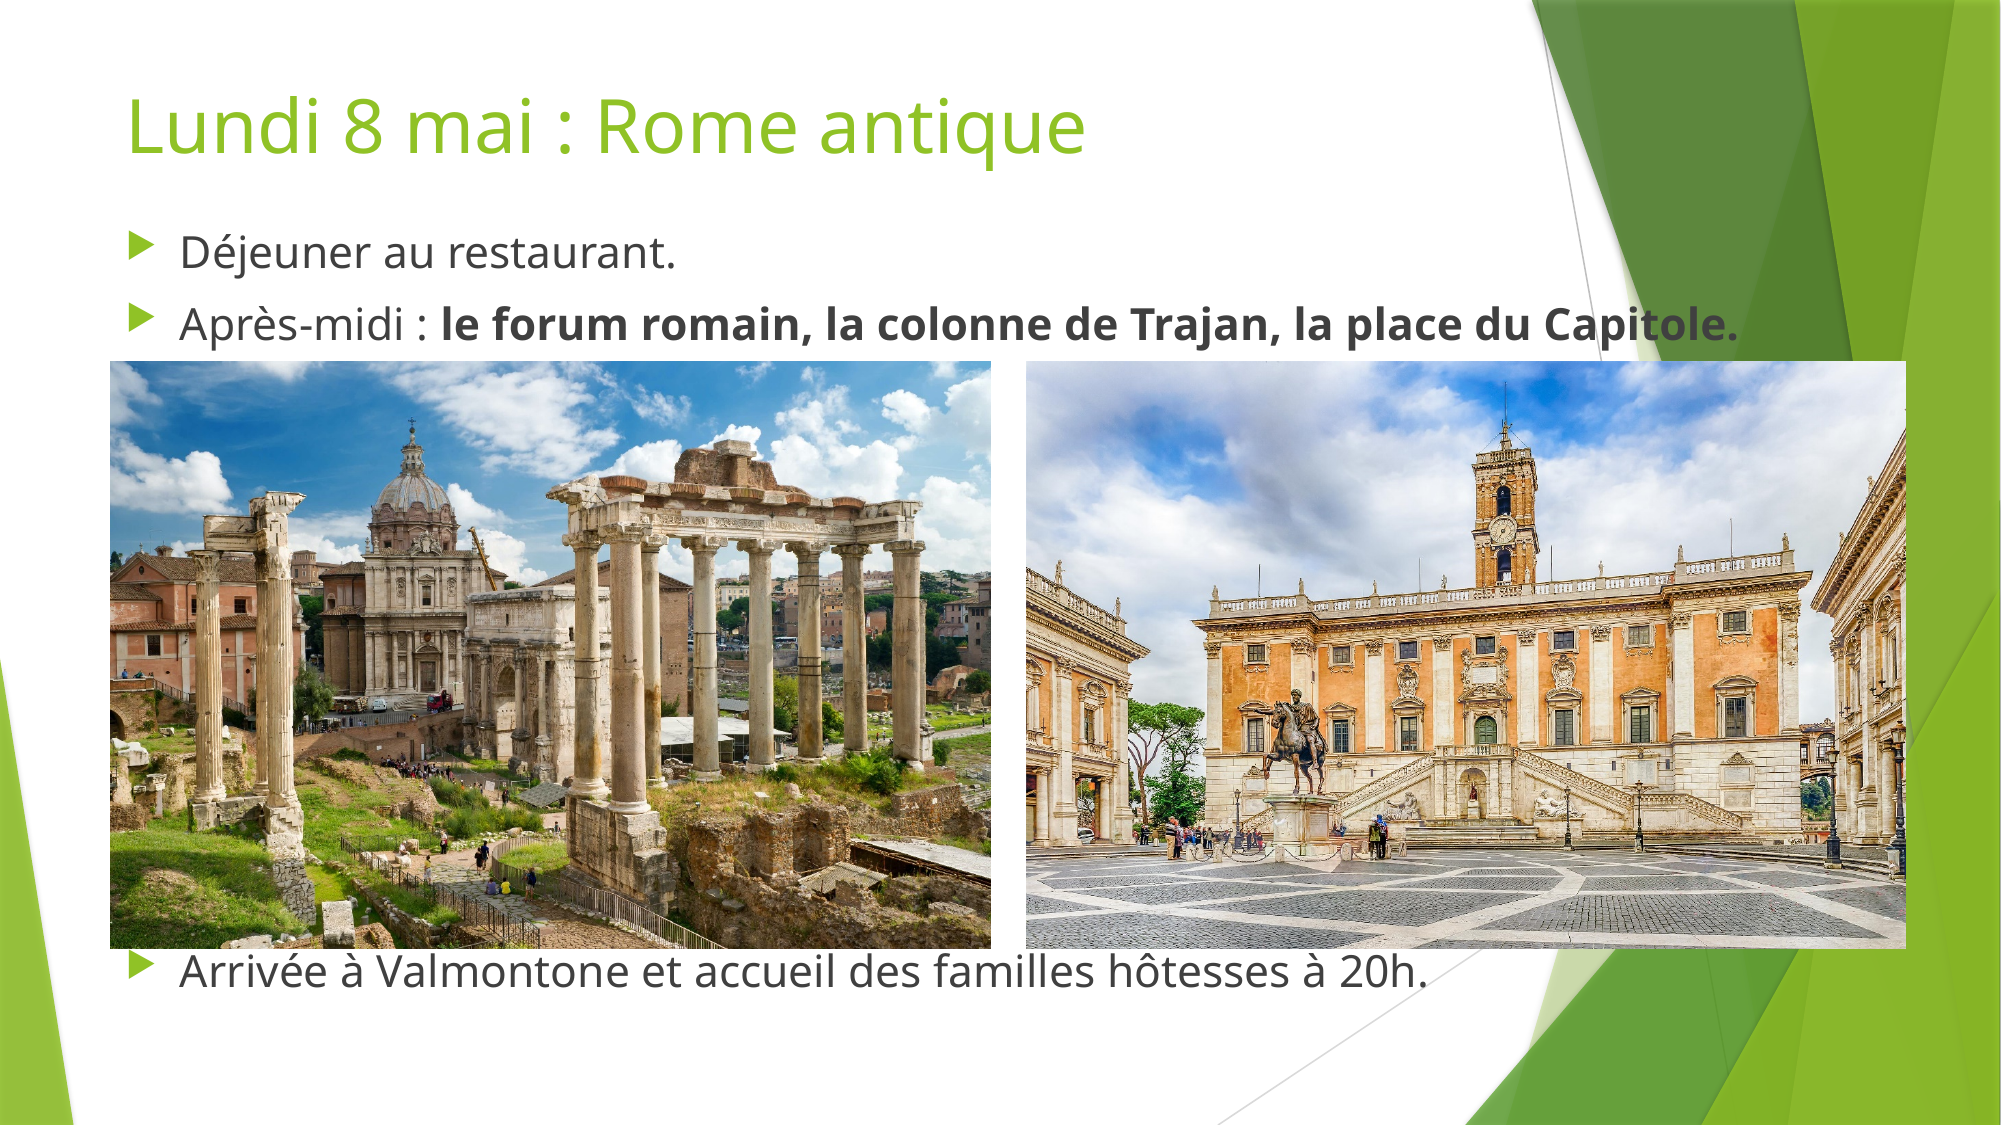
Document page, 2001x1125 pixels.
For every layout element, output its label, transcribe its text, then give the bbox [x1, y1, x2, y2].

picture [110, 361, 991, 949]
picture [1025, 361, 1907, 949]
title Lundi 8 mai : Rome antique [110, 71, 1521, 216]
list Déjeuner au restaurant. Après-midi : le forum romain, la colonne de Trajan, la place du Capitole. Arrivée à Valmontone et accueil des familles hôtesses à 20h. [110, 216, 1767, 1058]
